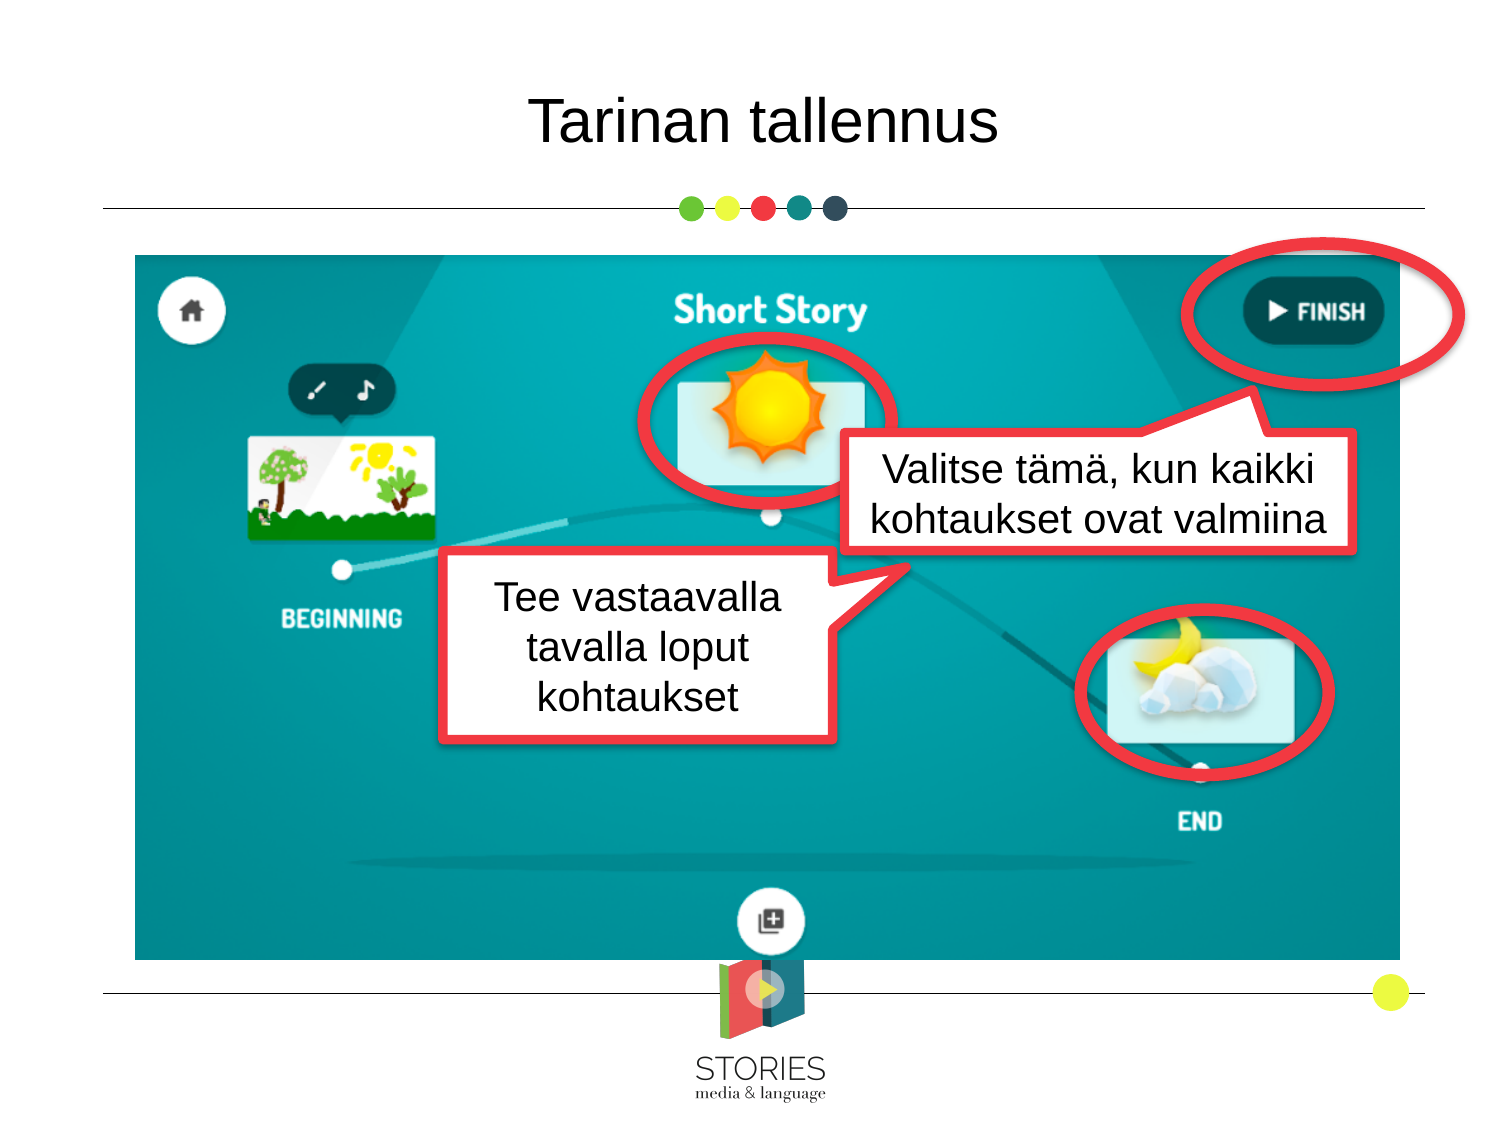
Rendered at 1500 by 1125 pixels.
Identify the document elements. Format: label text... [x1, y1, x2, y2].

title Tarinan tallennus [102, 45, 1425, 190]
picture [135, 255, 1400, 1103]
text_box [1252, 242, 1394, 253]
text_box [1401, 255, 1460, 373]
